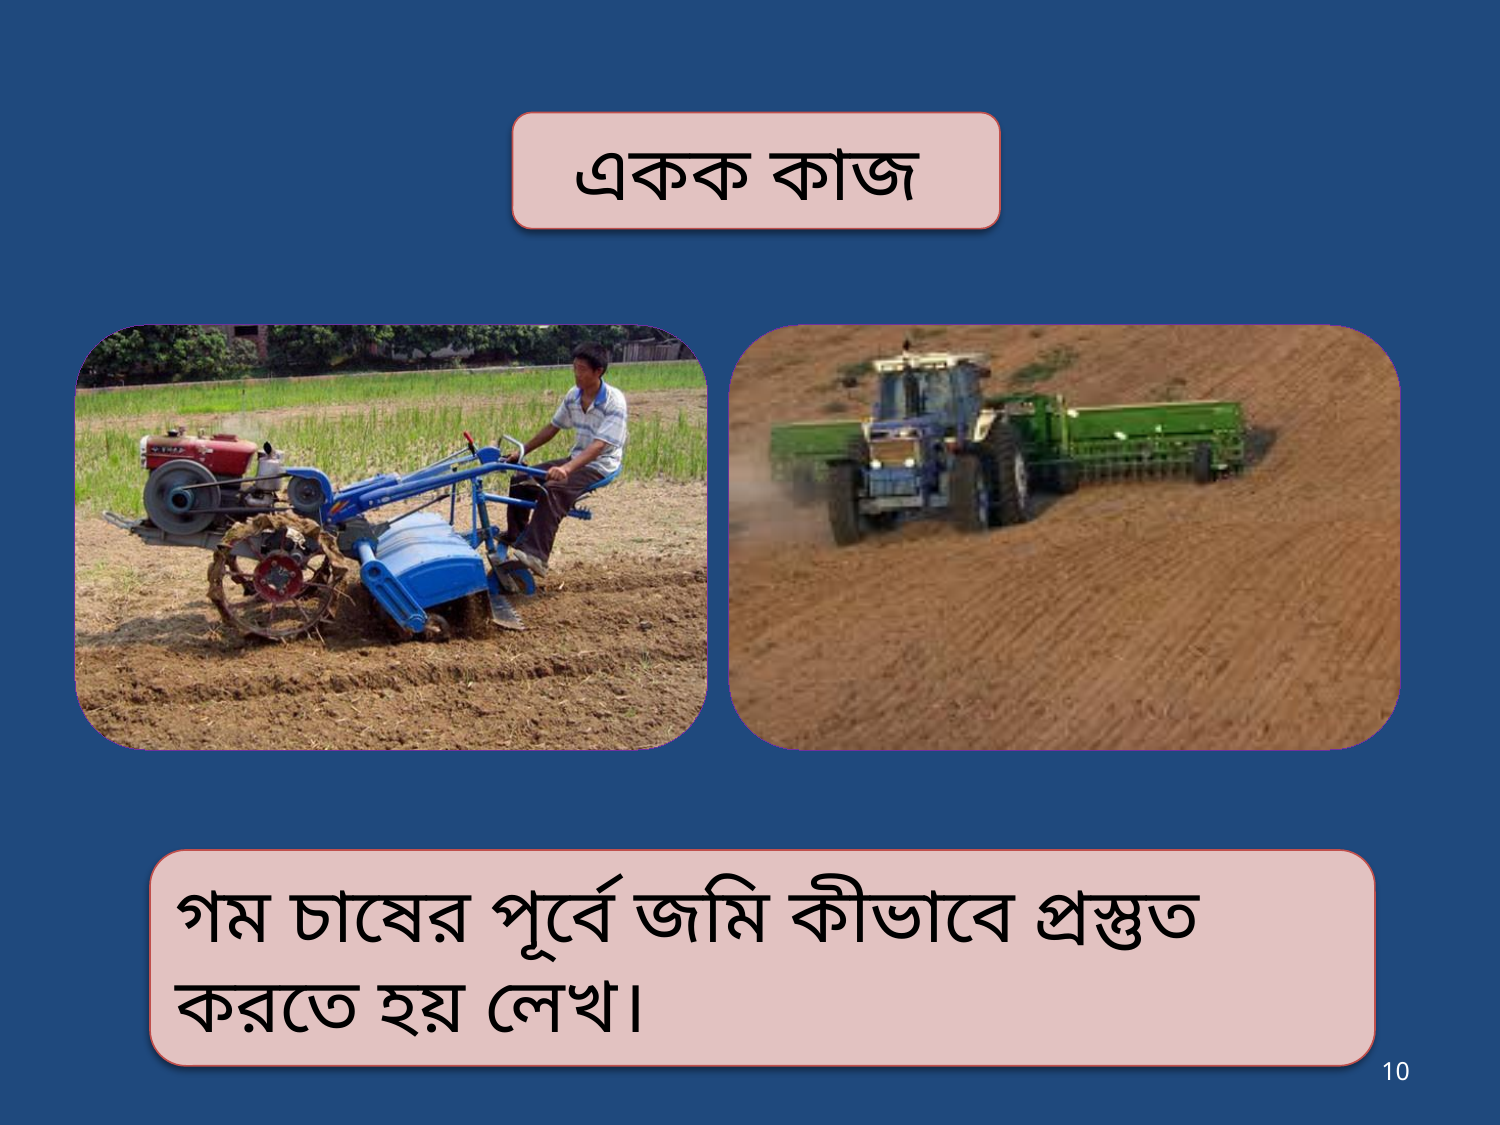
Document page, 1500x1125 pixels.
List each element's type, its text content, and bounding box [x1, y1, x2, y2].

picture [728, 324, 1401, 751]
text_box একক কাজ [511, 111, 1001, 230]
picture [74, 324, 709, 751]
slide_number 10 [1074, 1042, 1425, 1103]
text_box গম চাষের পূর্বে জমি কীভাবে প্রস্তুত করতে হয় লেখ। [149, 849, 1376, 1067]
